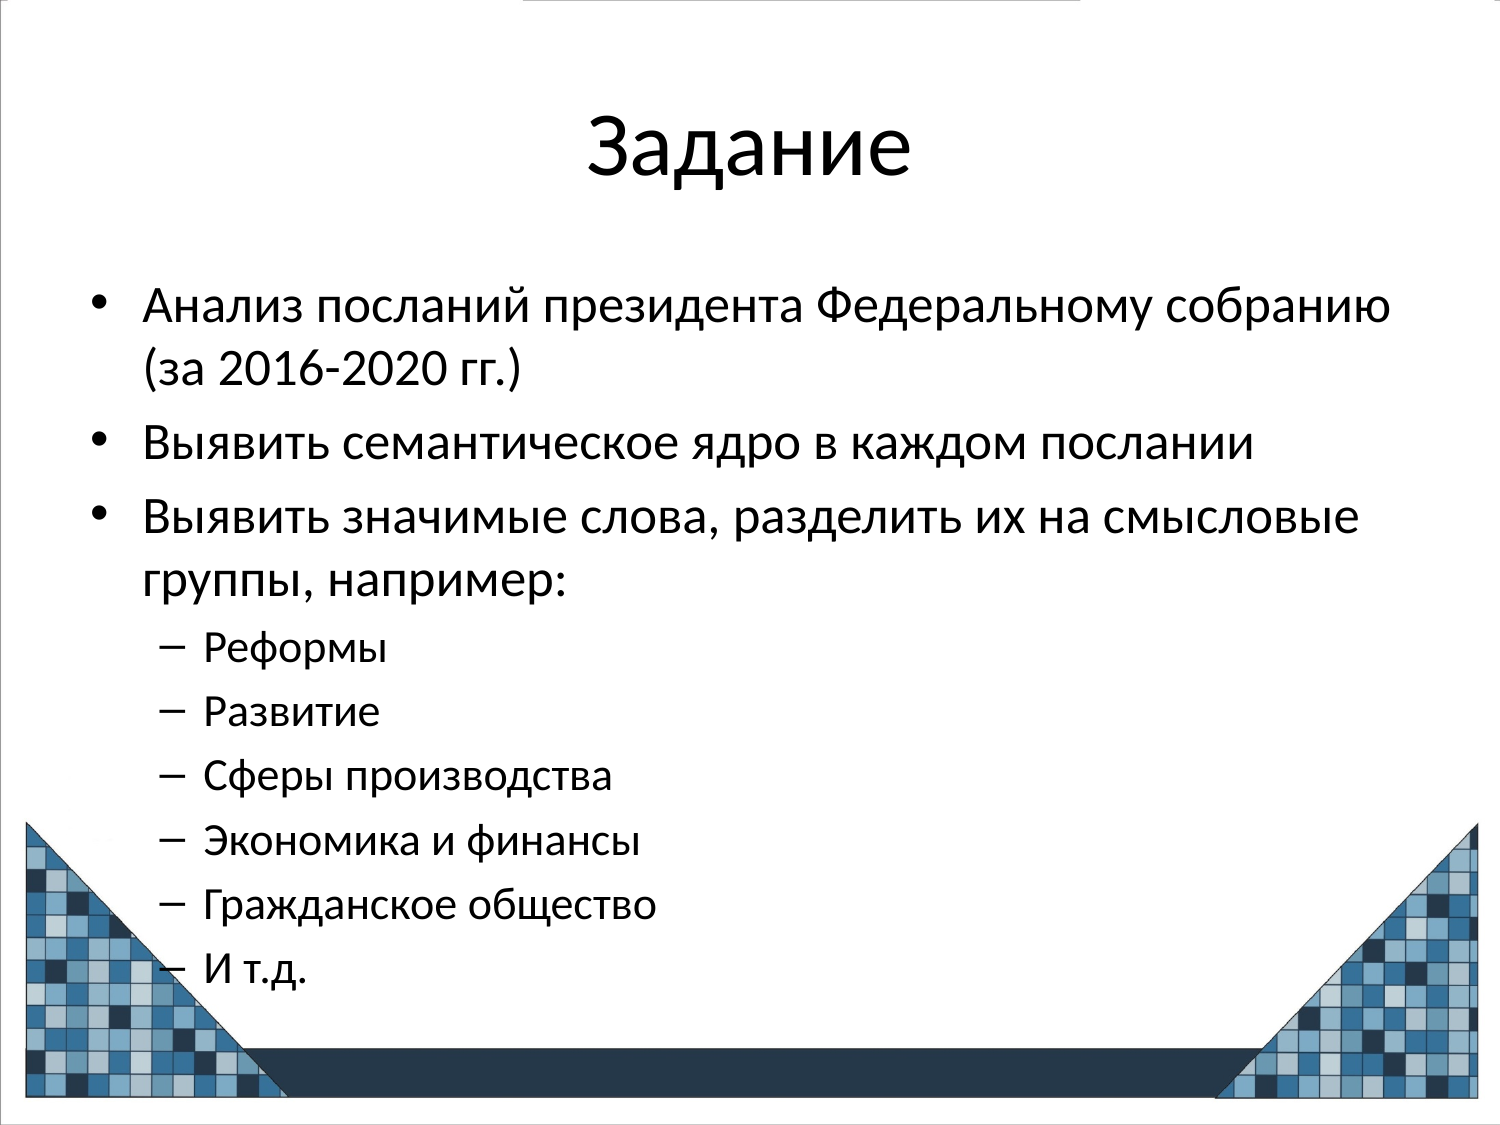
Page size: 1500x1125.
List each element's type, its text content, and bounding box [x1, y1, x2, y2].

title Задание [75, 45, 1425, 233]
list Анализ посланий президента Федеральному собранию (за 2016-2020 гг.) Выявить семантическое ядро в каждом послании Выявить значимые слова, разделить их на смысловые группы, например: Реформы Развитие Сферы производства Экономика и финансы Гражданское общество И т.д. [75, 262, 1425, 1005]
picture [0, 0, 1500, 1125]
